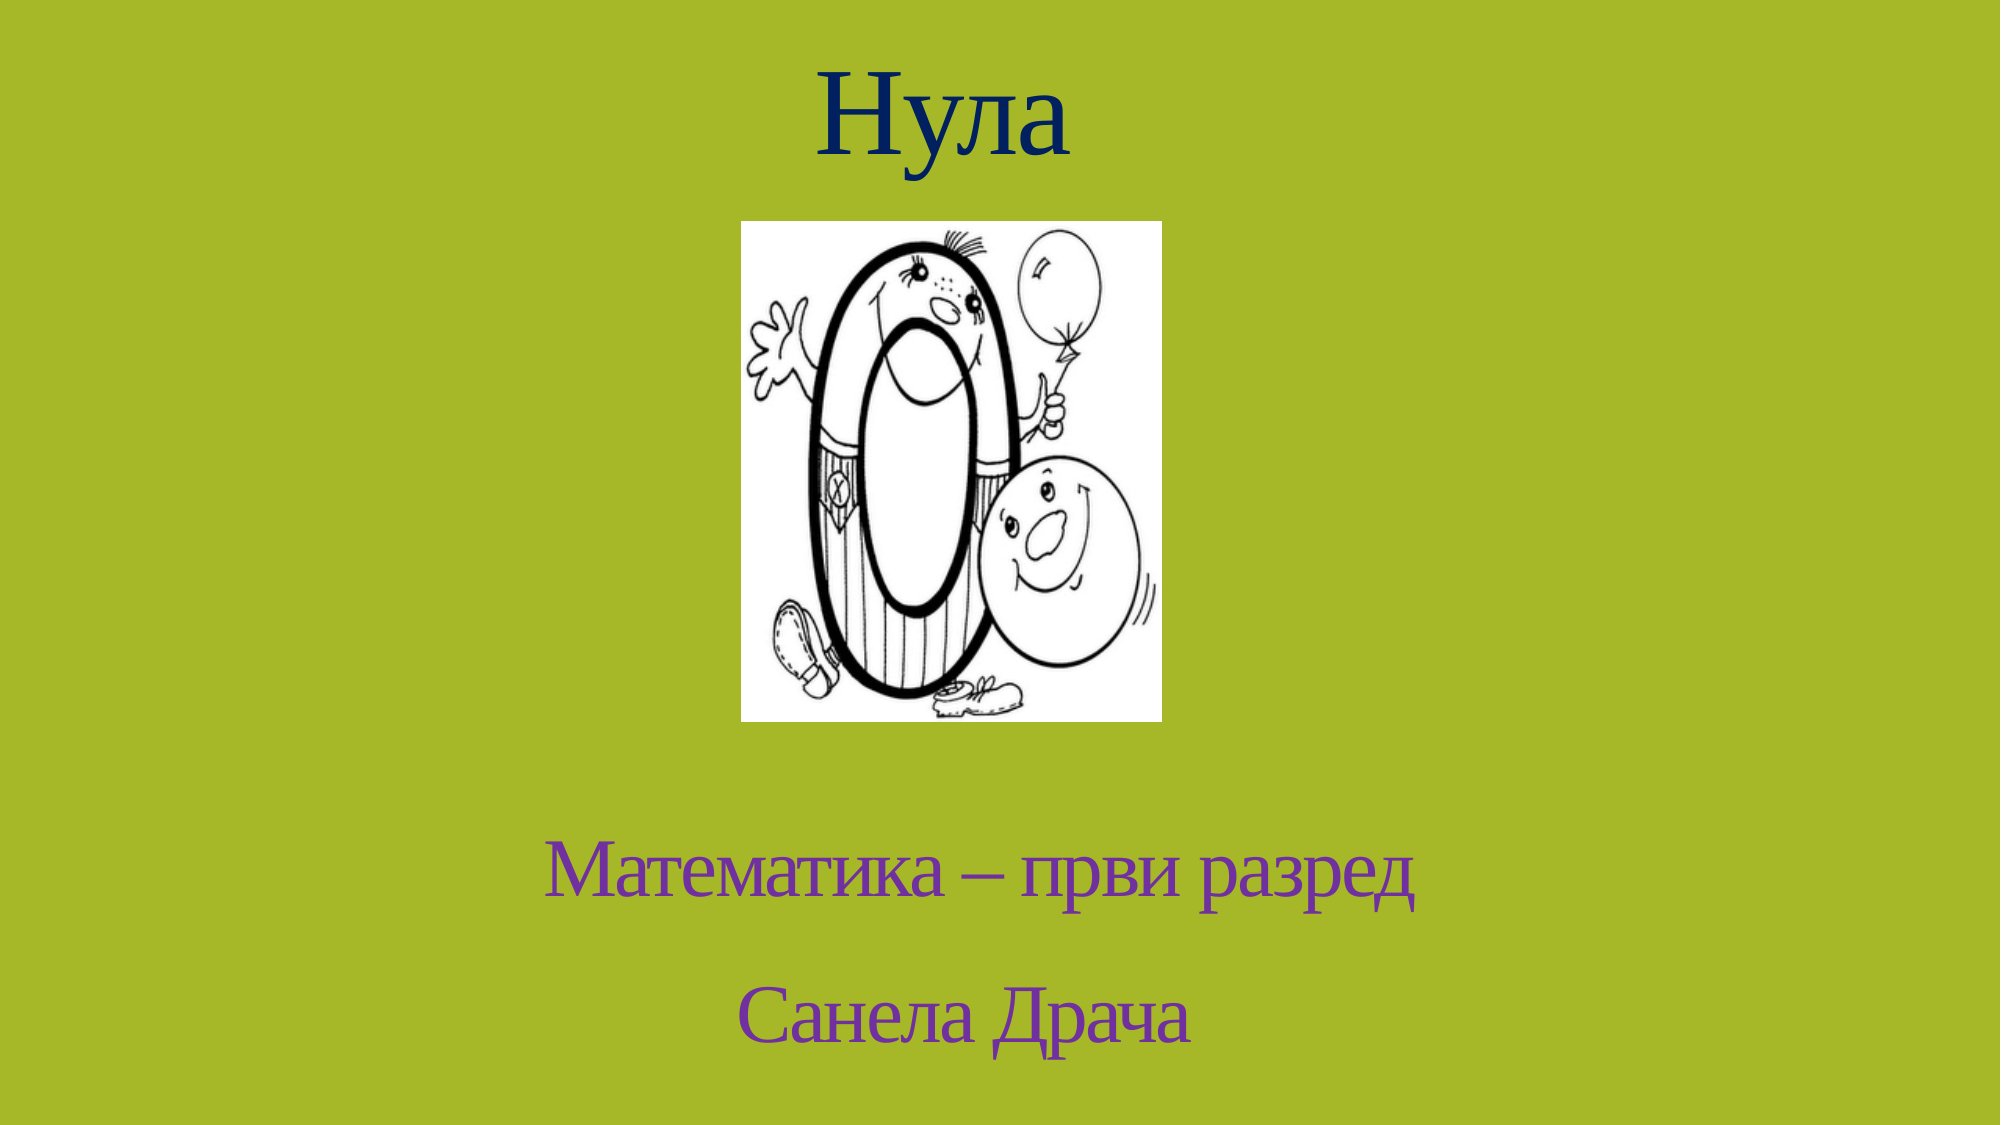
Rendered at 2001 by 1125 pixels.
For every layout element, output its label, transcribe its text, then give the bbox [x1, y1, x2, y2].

text_box Санела Драча [721, 919, 1684, 1066]
title Математика – први разред [528, 773, 1984, 920]
picture [741, 221, 1162, 723]
text_box Нула [799, 39, 1104, 186]
